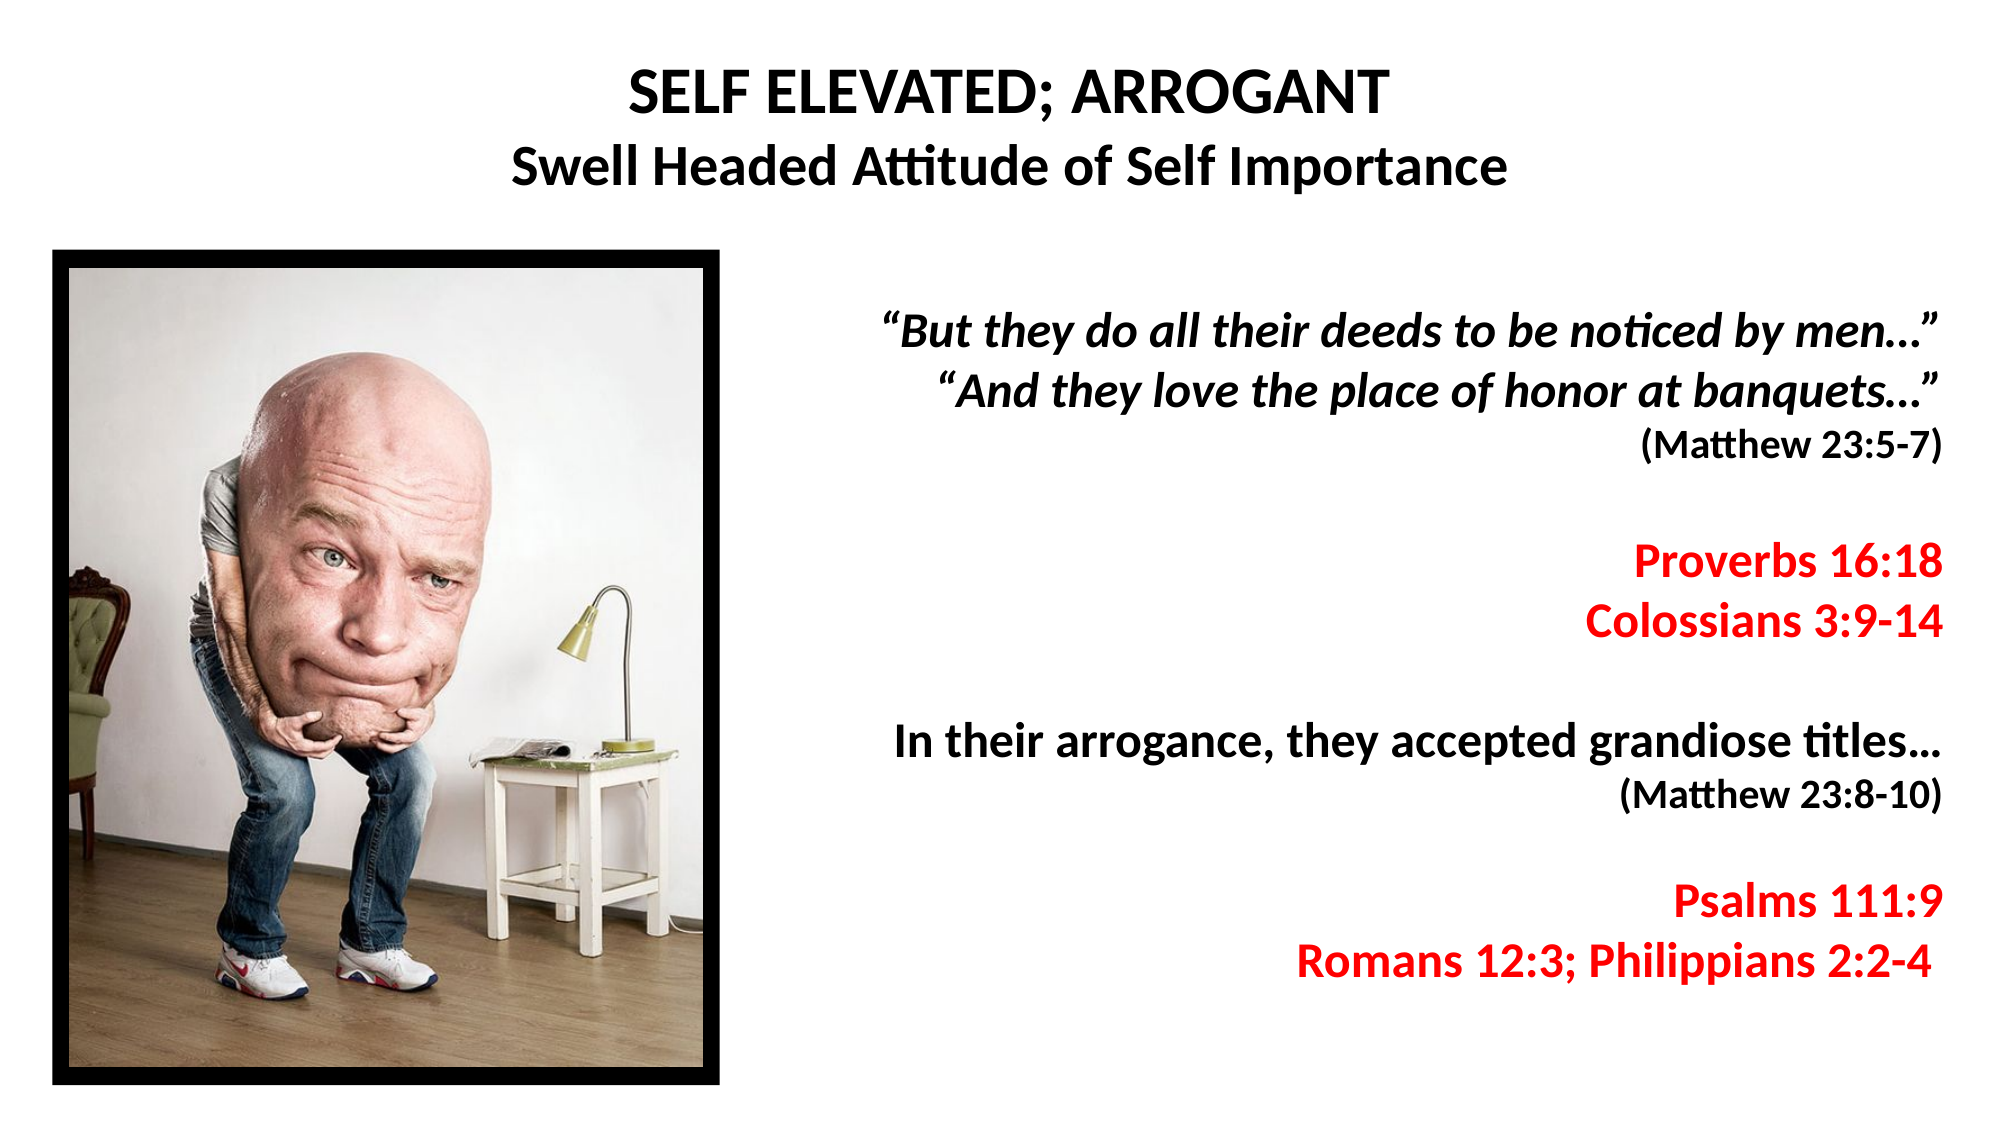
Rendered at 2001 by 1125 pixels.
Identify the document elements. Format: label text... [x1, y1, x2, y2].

text_box [51, 249, 721, 1086]
picture [69, 268, 703, 1067]
text_box “But they do all their deeds to be noticed by men…” “And they love the place of honor at banquets…” (Matthew 23:5-7) Proverbs 16:18 Colossians 3:9-14 In their arrogance, they accepted grandiose titles… (Matthew 23:8-10) Psalms 111:9 Romans 12:3; Philippians 2:2-4 [758, 289, 1959, 995]
text_box SELF ELEVATED; ARROGANT Swell Headed Attitude of Self Importance [52, 39, 1968, 205]
